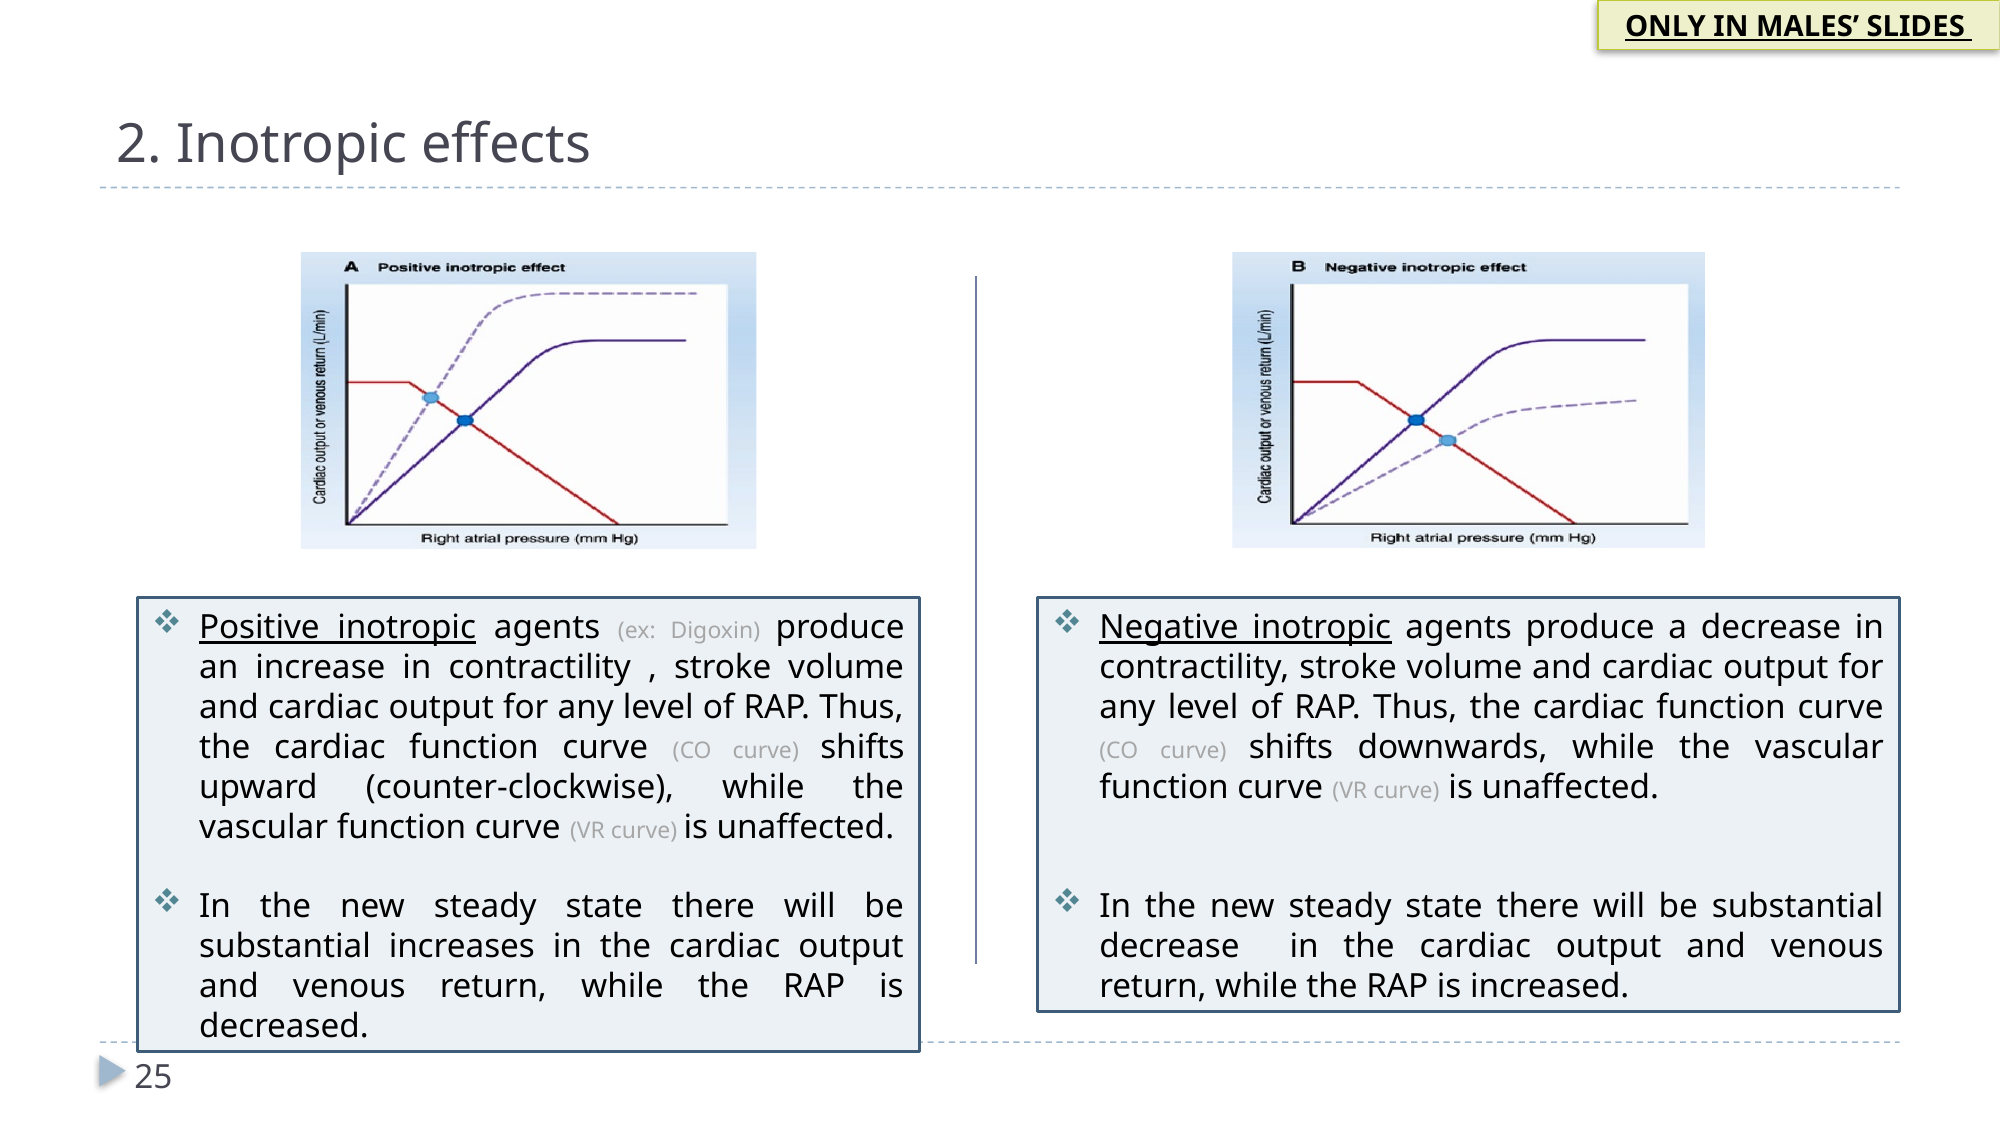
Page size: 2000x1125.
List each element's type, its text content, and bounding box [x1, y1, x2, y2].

text_box ONLY IN MALES’ SLIDES [1597, 0, 2000, 50]
text_box Positive inotropic agents (ex: Digoxin) produce an increase in contractility , stroke volume and cardiac output for any level of RAP. Thus, the cardiac function curve (CO curve) shifts upward (counter-clockwise), while the vascular function curve (VR curve) is unaffected. In the new steady state there will be substantial increases in the cardiac output and venous return, while the RAP is decreased. [136, 596, 921, 1053]
text_box Negative inotropic agents produce a decrease in contractility, stroke volume and cardiac output for any level of RAP. Thus, the cardiac function curve (CO curve) shifts downwards, while the vascular function curve (VR curve) is unaffected. In the new steady state there will be substantial decrease in the cardiac output and venous return, while the RAP is increased. [1036, 596, 1901, 1013]
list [300, 252, 757, 550]
slide_number 25 [117, 1046, 551, 1107]
title 2. Inotropic effects [100, 19, 1900, 183]
picture [1232, 252, 1706, 549]
